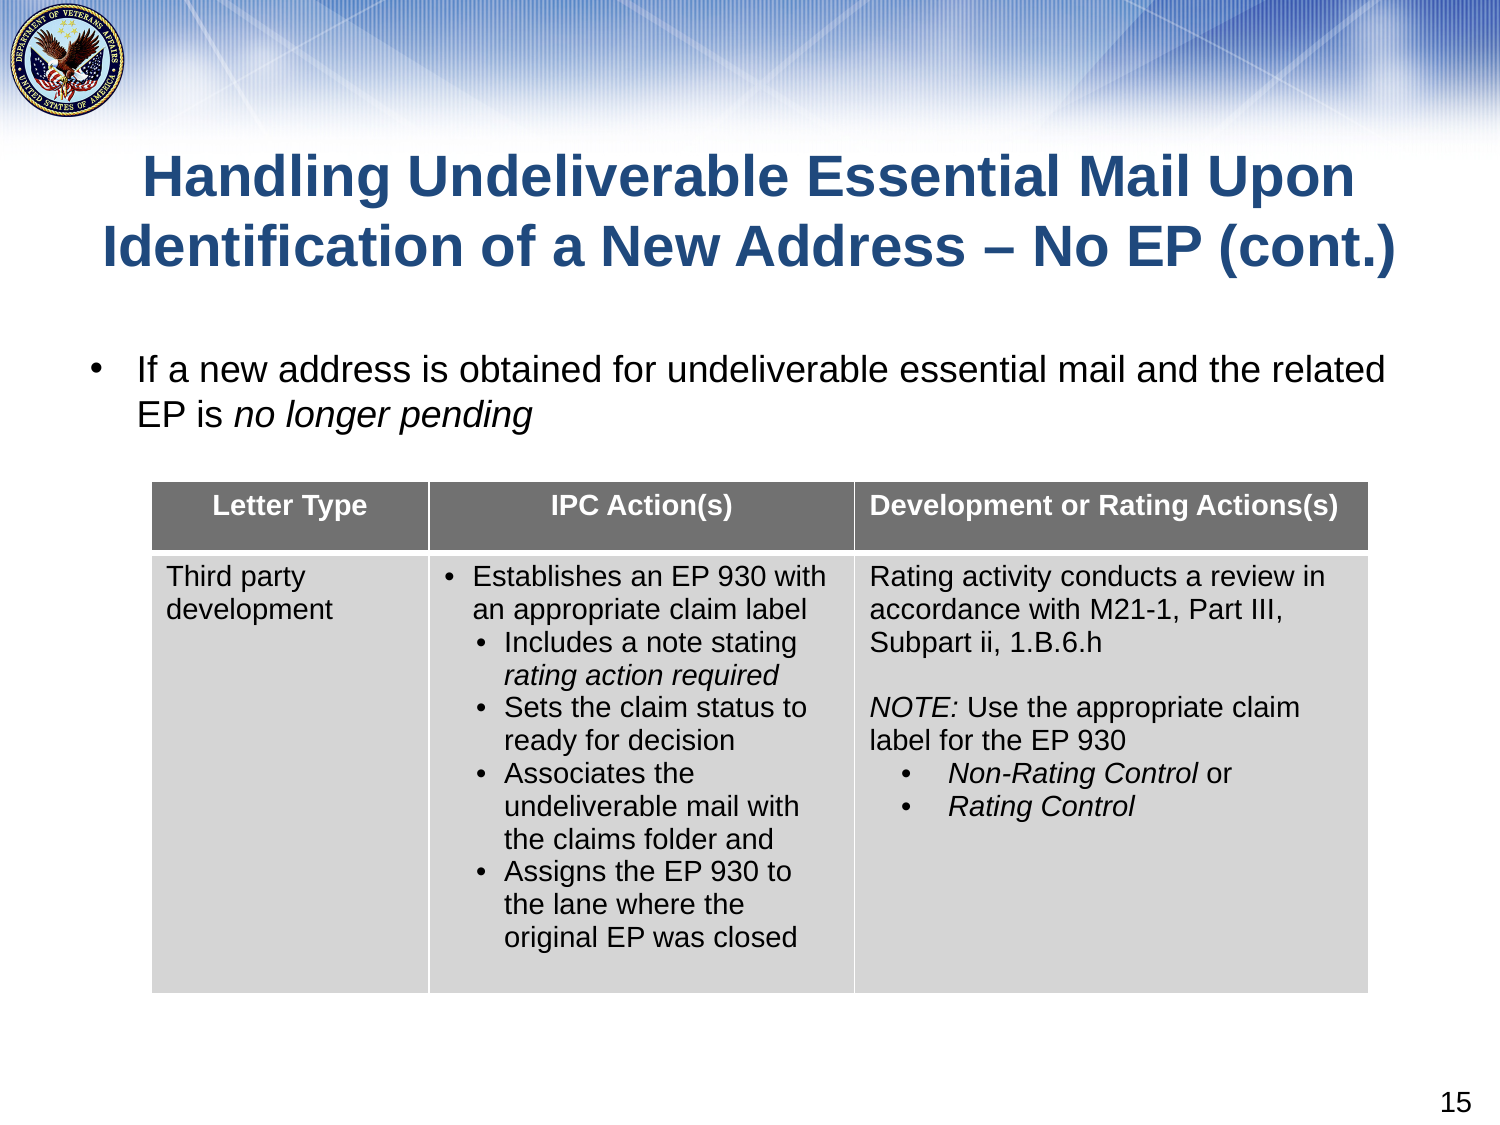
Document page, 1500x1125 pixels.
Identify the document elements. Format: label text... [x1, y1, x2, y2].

table_cell Establishes an EP 930 with an appropriate claim label Includes a note stating rating action required Sets the claim status to ready for decision Associates the undeliverable mail with the claims folder and Assigns the EP 930 to the lane where the original EP was closed [430, 556, 854, 993]
table_header IPC Action(s) [430, 482, 854, 550]
slide_number 15 [1136, 1083, 1487, 1125]
list If a new address is obtained for undeliverable essential mail and the related EP is no longer pending [75, 337, 1425, 980]
table_cell Third party development [152, 556, 428, 993]
title Handling Undeliverable Essential Mail Upon Identification of a New Address – No EP (cont.) [0, 130, 1500, 309]
picture [0, 309, 1500, 1062]
table_header Development or Rating Actions(s) [855, 482, 1368, 550]
table_cell Rating activity conducts a review in accordance with M21-1, Part III, Subpart ii, 1.B.6.h NOTE: Use the appropriate claim label for the EP 930 Non-Rating Control or Rating Control [855, 556, 1368, 993]
table_header Letter Type [152, 482, 428, 550]
picture [0, 0, 1500, 130]
